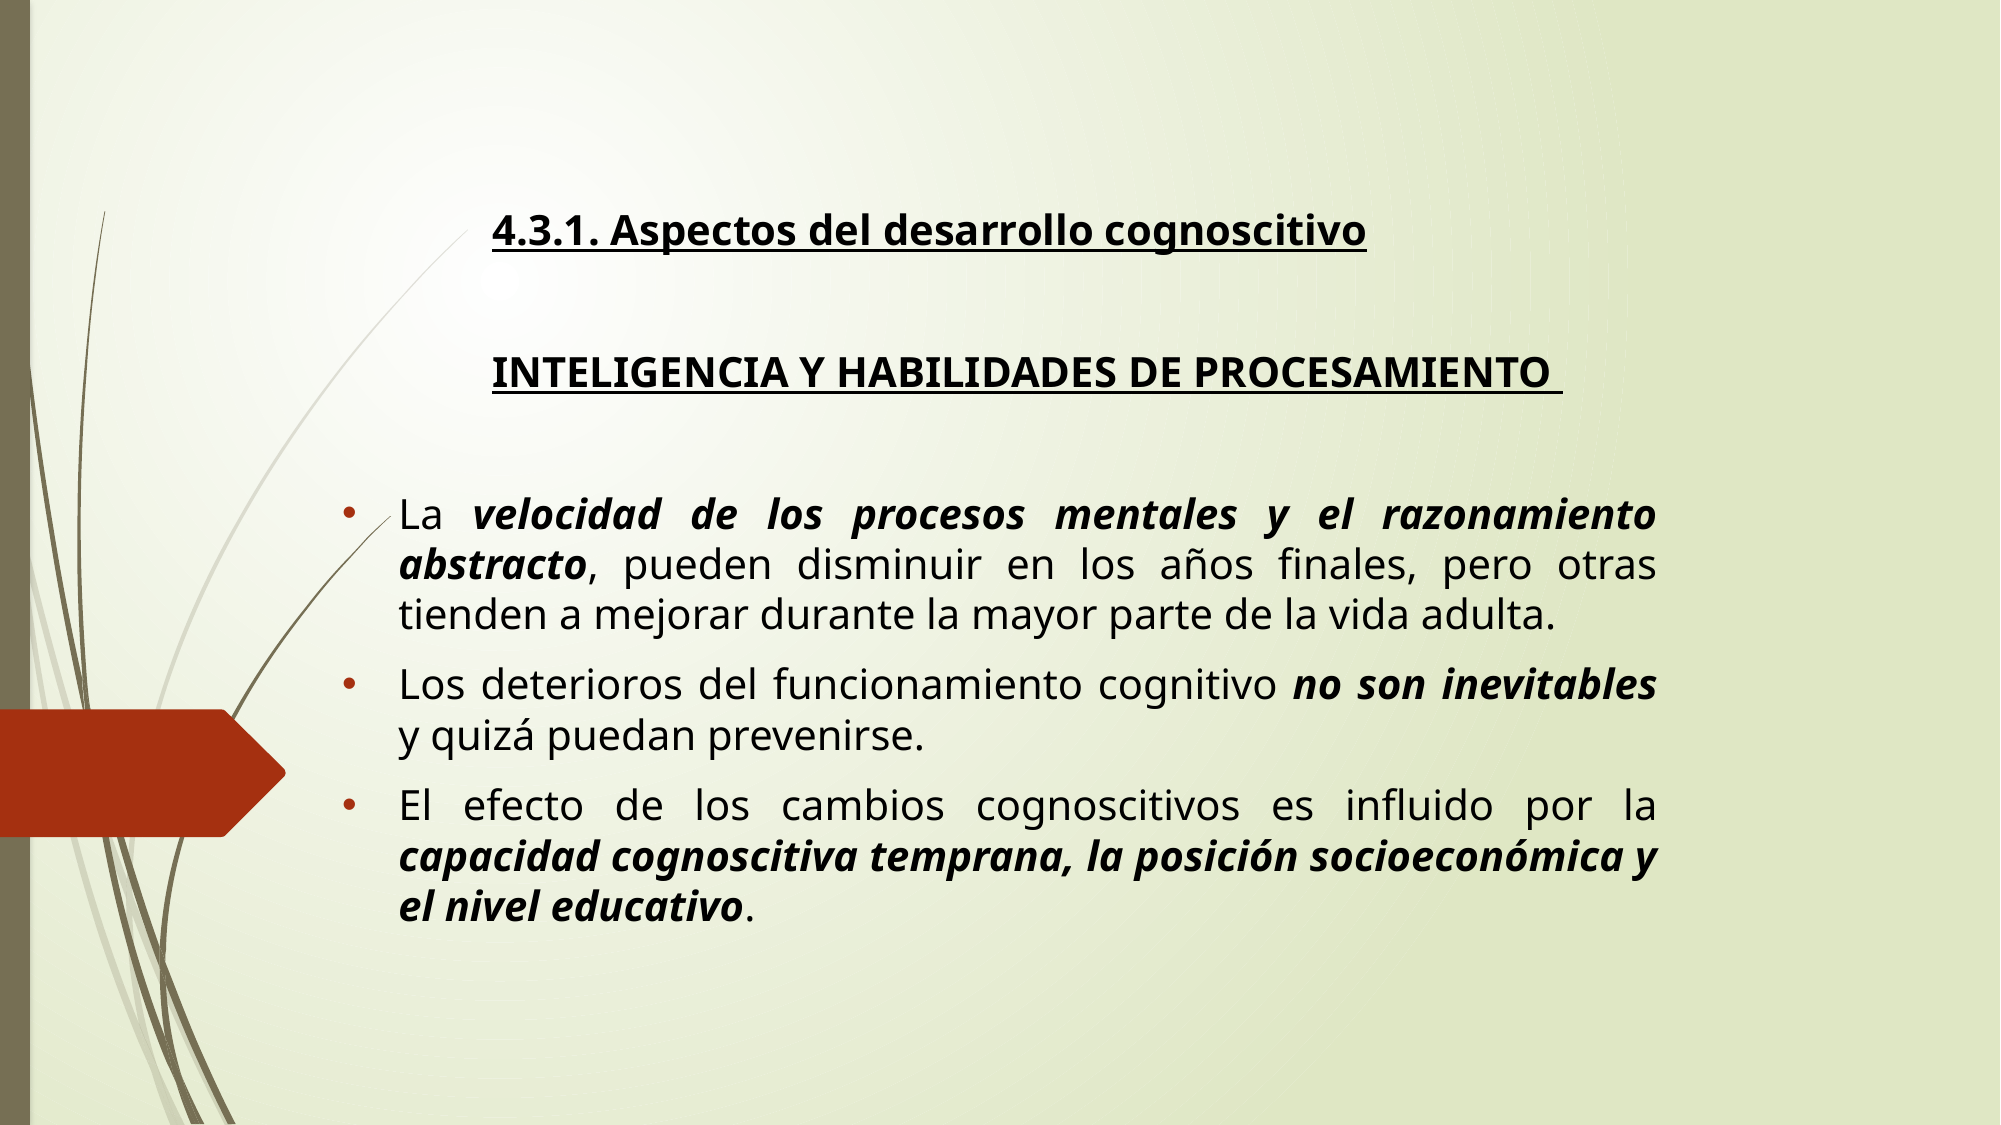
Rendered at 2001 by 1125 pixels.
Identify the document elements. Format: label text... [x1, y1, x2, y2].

subtitle 4.3.1. Aspectos del desarrollo cognoscitivo INTELIGENCIA Y HABILIDADES DE PROCESAMIENTO La velocidad de los procesos mentales y el razonamiento abstracto, pueden disminuir en los años finales, pero otras tienden a mejorar durante la mayor parte de la vida adulta. Los deterioros del funcionamiento cognitivo no son inevitables y quizá puedan prevenirse. El efecto de los cambios cognoscitivos es influido por la capacidad cognoscitiva temprana, la posición socioeconómica y el nivel educativo. [326, 196, 1673, 929]
